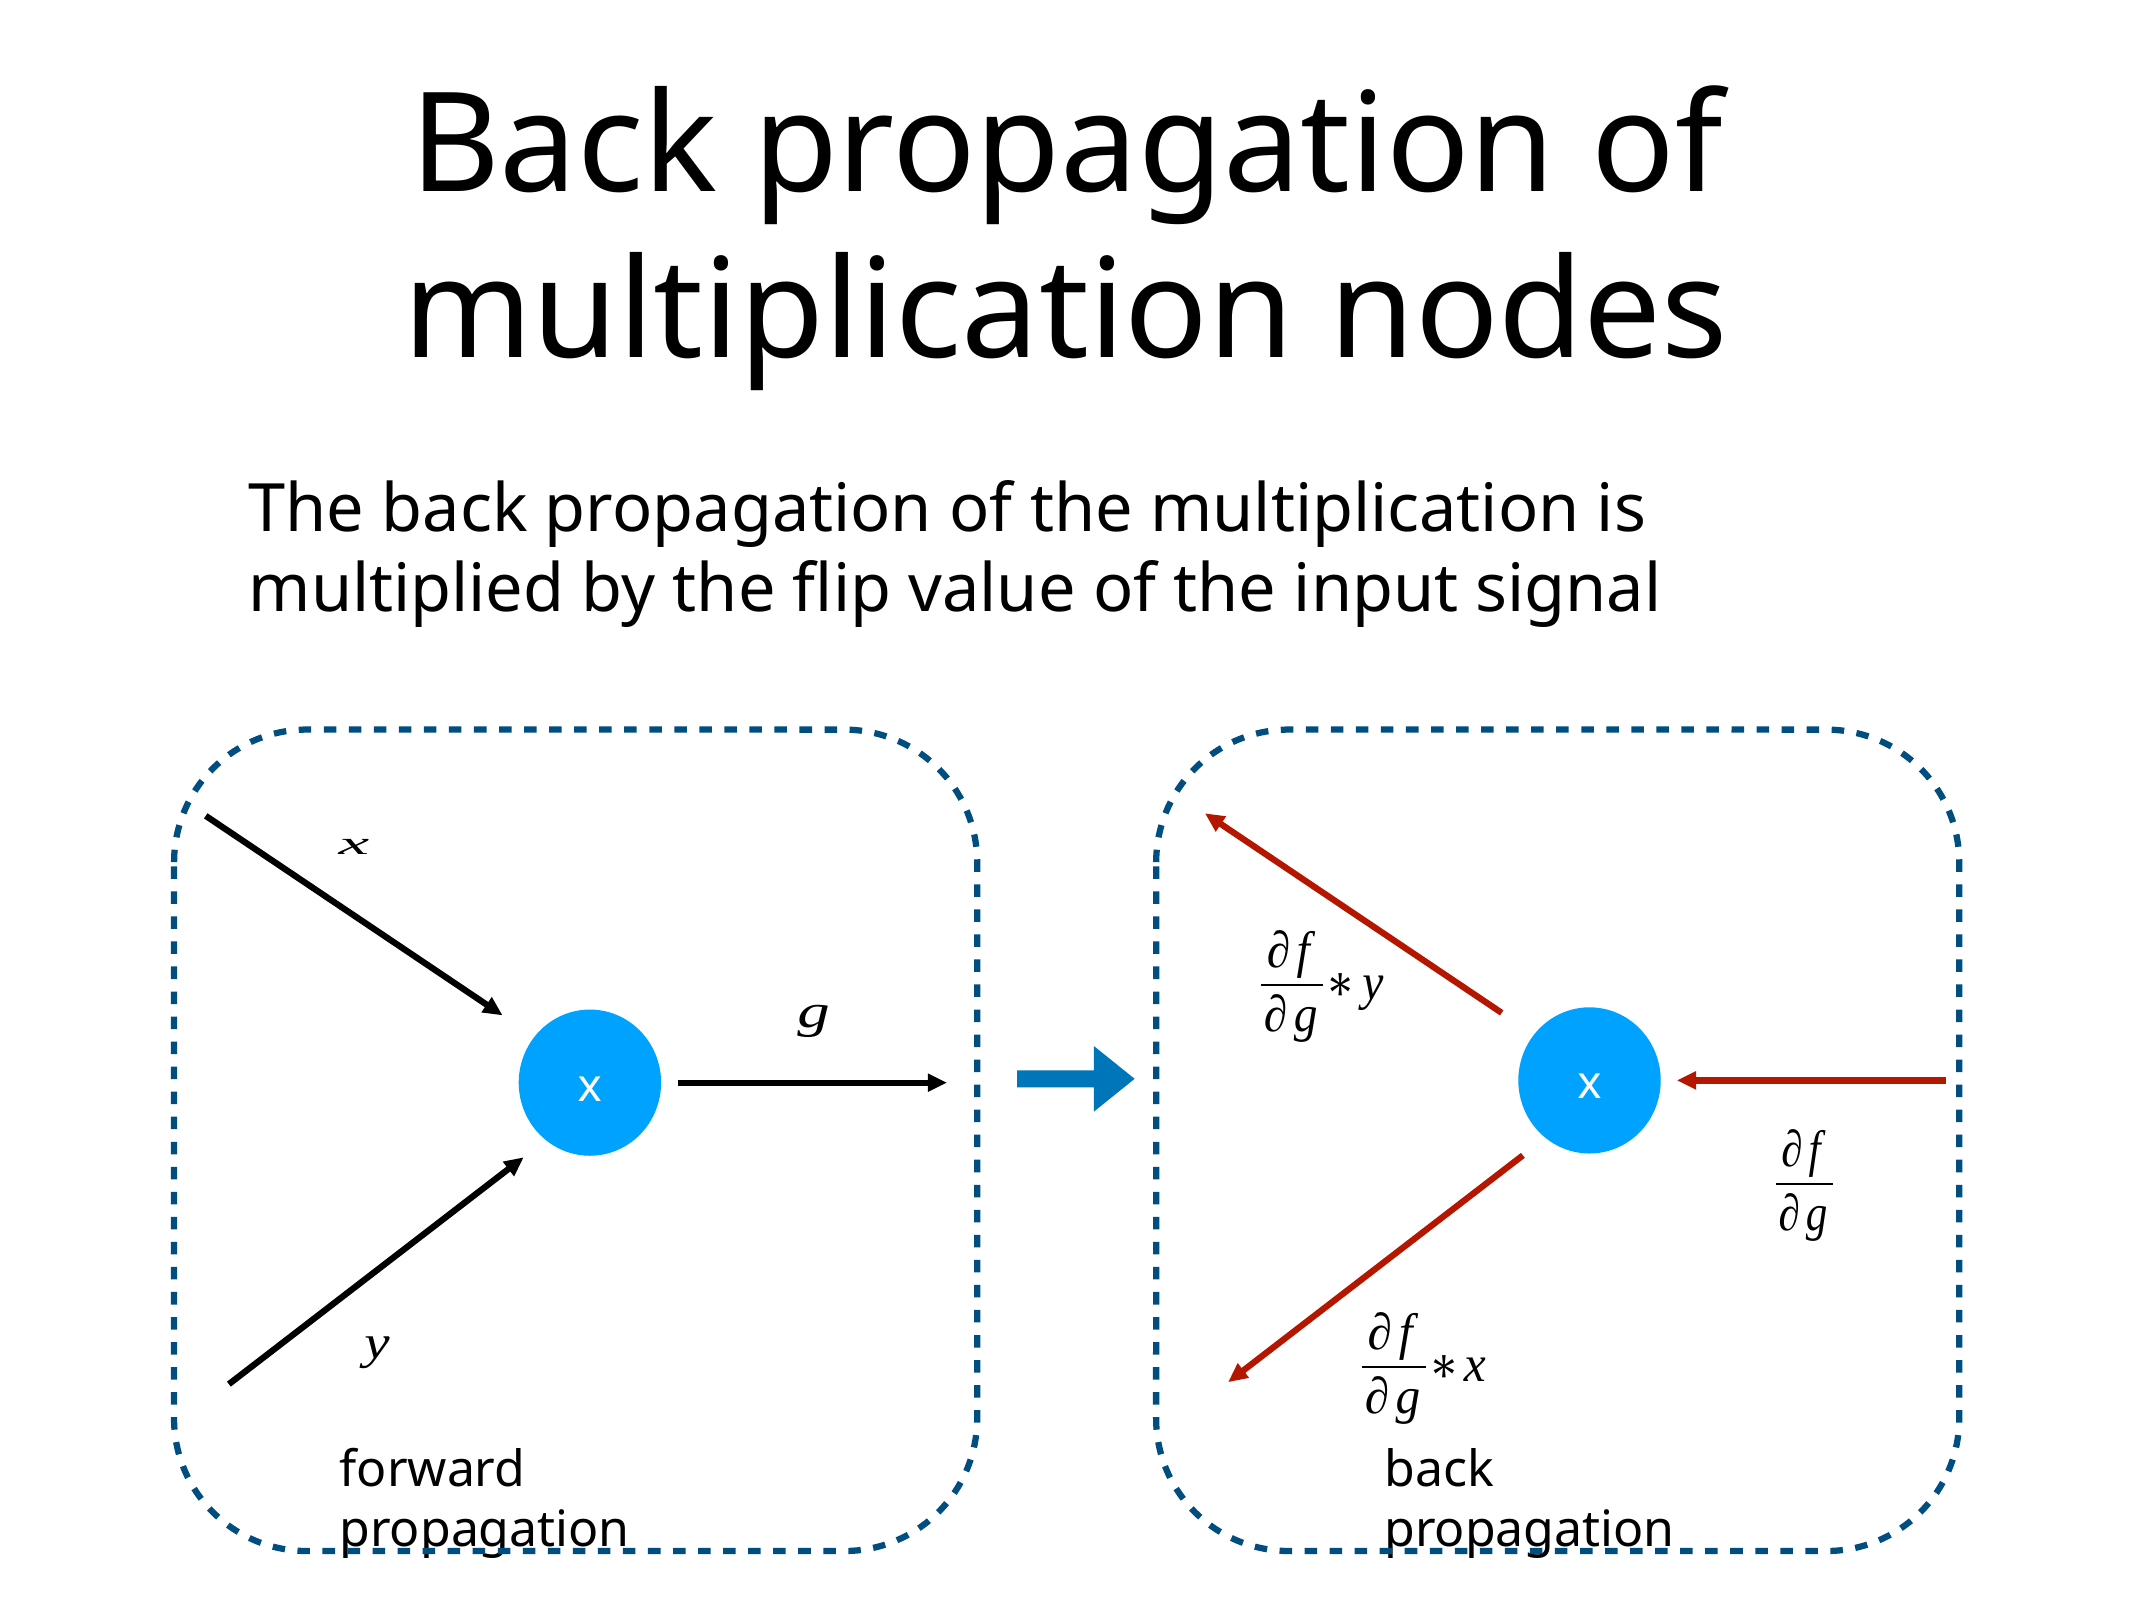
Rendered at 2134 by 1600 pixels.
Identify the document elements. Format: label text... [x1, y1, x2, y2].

text_box The back propagation of the multiplication is multiplied by the flip value of the input signal [240, 456, 1970, 633]
title Back propagation of multiplication nodes [155, 41, 1978, 397]
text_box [173, 729, 1960, 1552]
